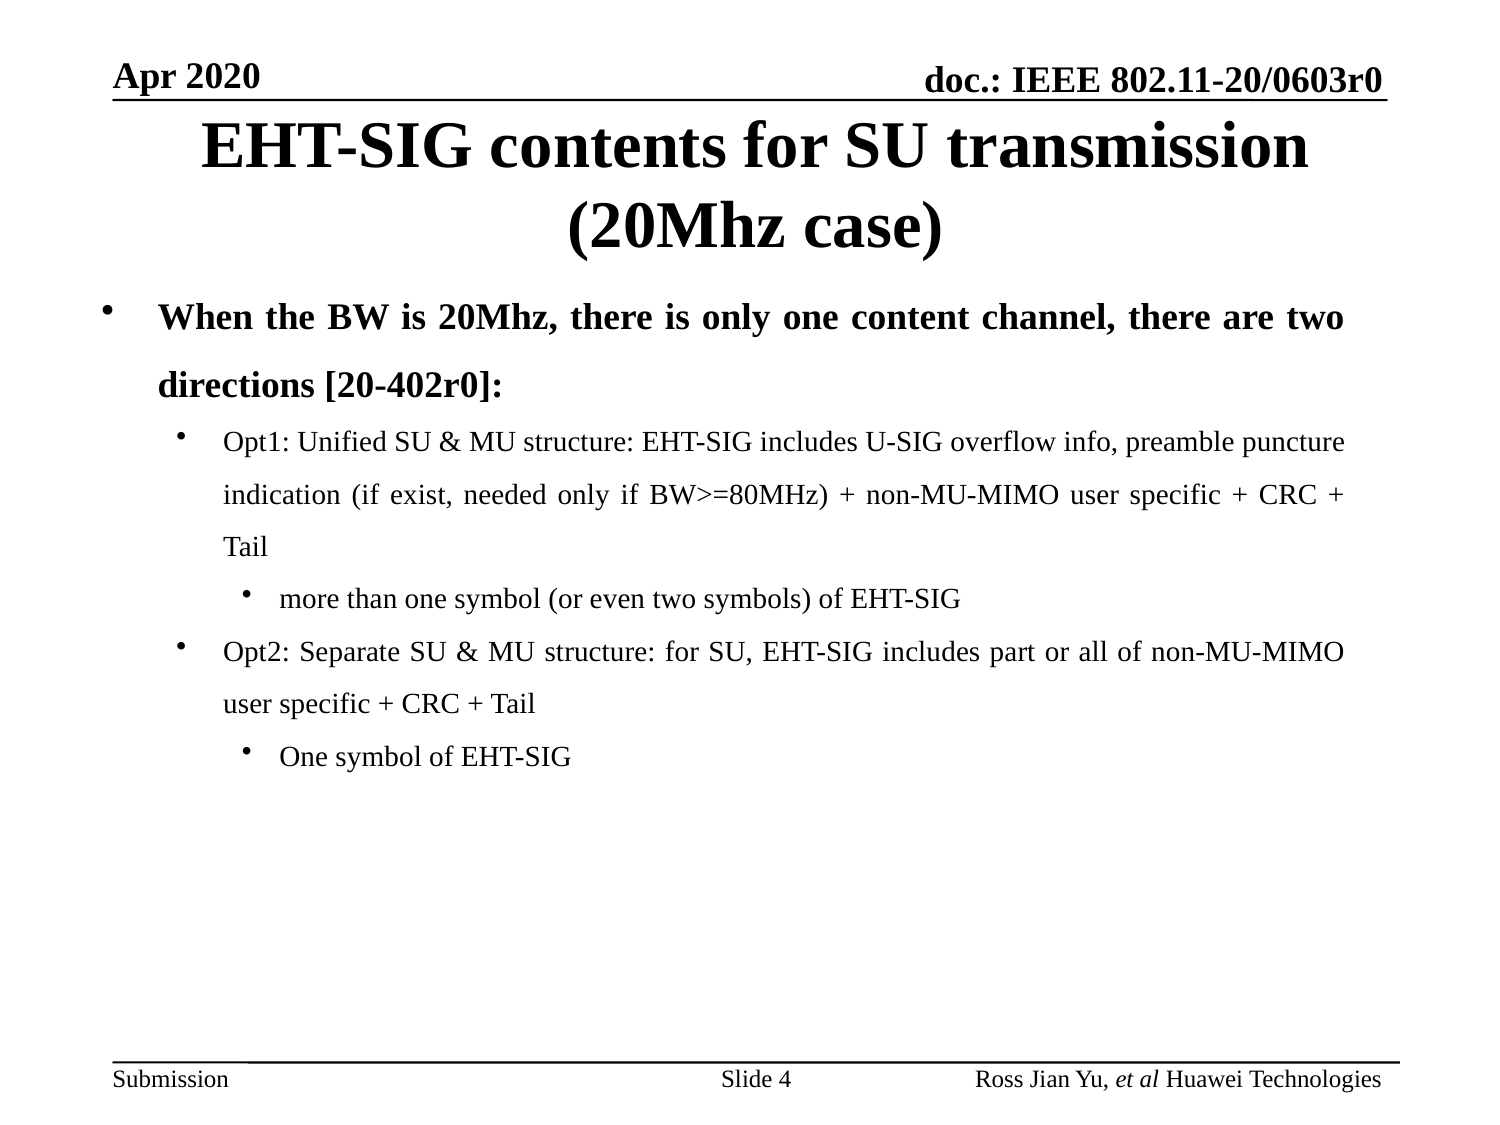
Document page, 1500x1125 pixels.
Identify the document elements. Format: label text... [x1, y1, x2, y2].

title EHT-SIG contents for SU transmission (20Mhz case) [99, 137, 1413, 226]
slide_number Slide 4 [712, 1061, 800, 1093]
text_box When the BW is 20Mhz, there is only one content channel, there are two directions [20-402r0]: Opt1: Unified SU & MU structure: EHT-SIG includes U-SIG overflow info, preamble puncture indication (if exist, needed only if BW>=80MHz) + non-MU-MIMO user specific + CRC + Tail more than one symbol (or even two symbols) of EHT-SIG Opt2: Separate SU & MU structure: for SU, EHT-SIG includes part or all of non-MU-MIMO user specific + CRC + Tail One symbol of EHT-SIG [86, 262, 1362, 800]
